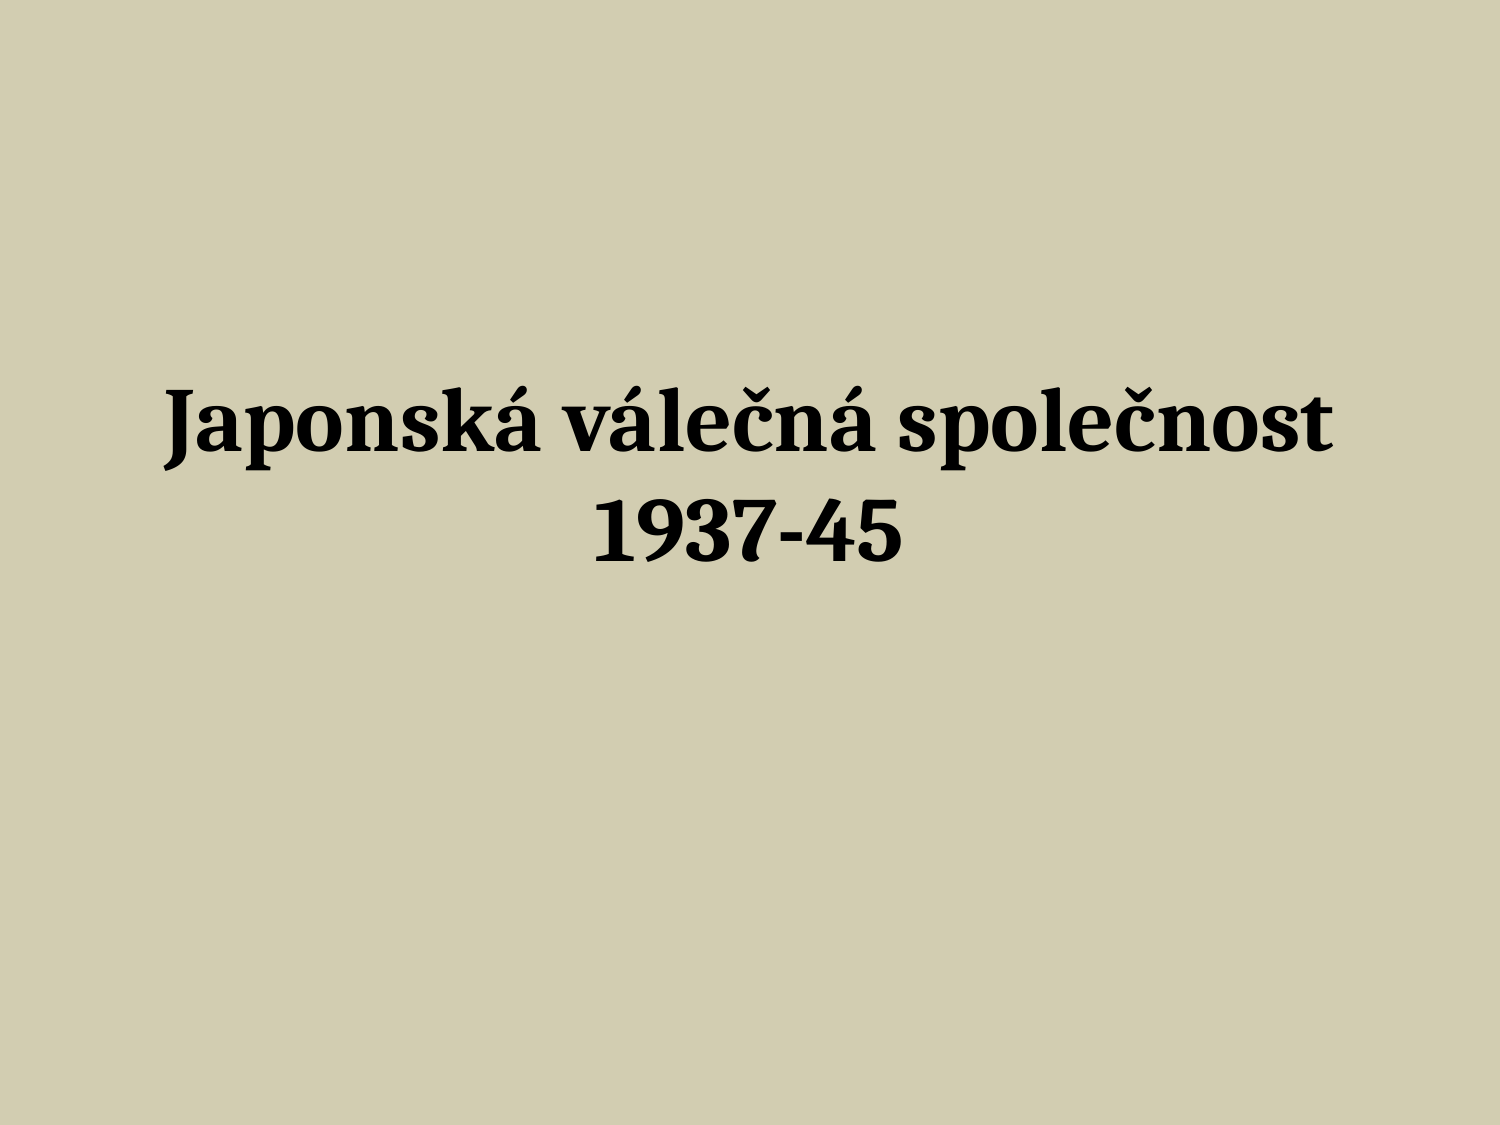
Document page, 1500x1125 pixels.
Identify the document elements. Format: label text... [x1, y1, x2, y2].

title Japonská válečná společnost 1937-45 [112, 349, 1388, 591]
